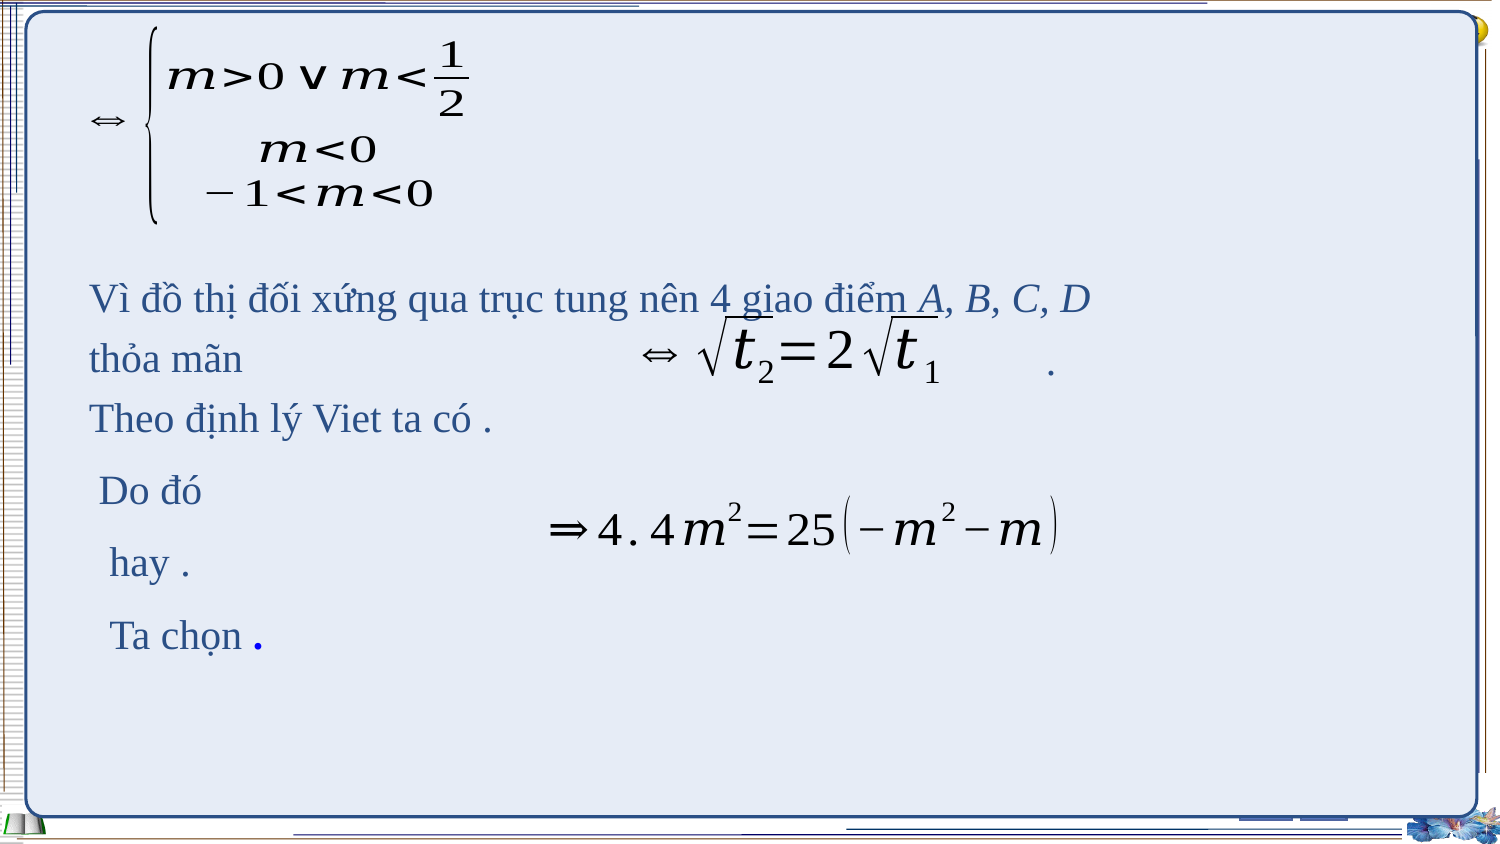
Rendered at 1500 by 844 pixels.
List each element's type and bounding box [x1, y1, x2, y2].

text_box [24, 10, 1478, 818]
picture [0, 0, 1500, 844]
